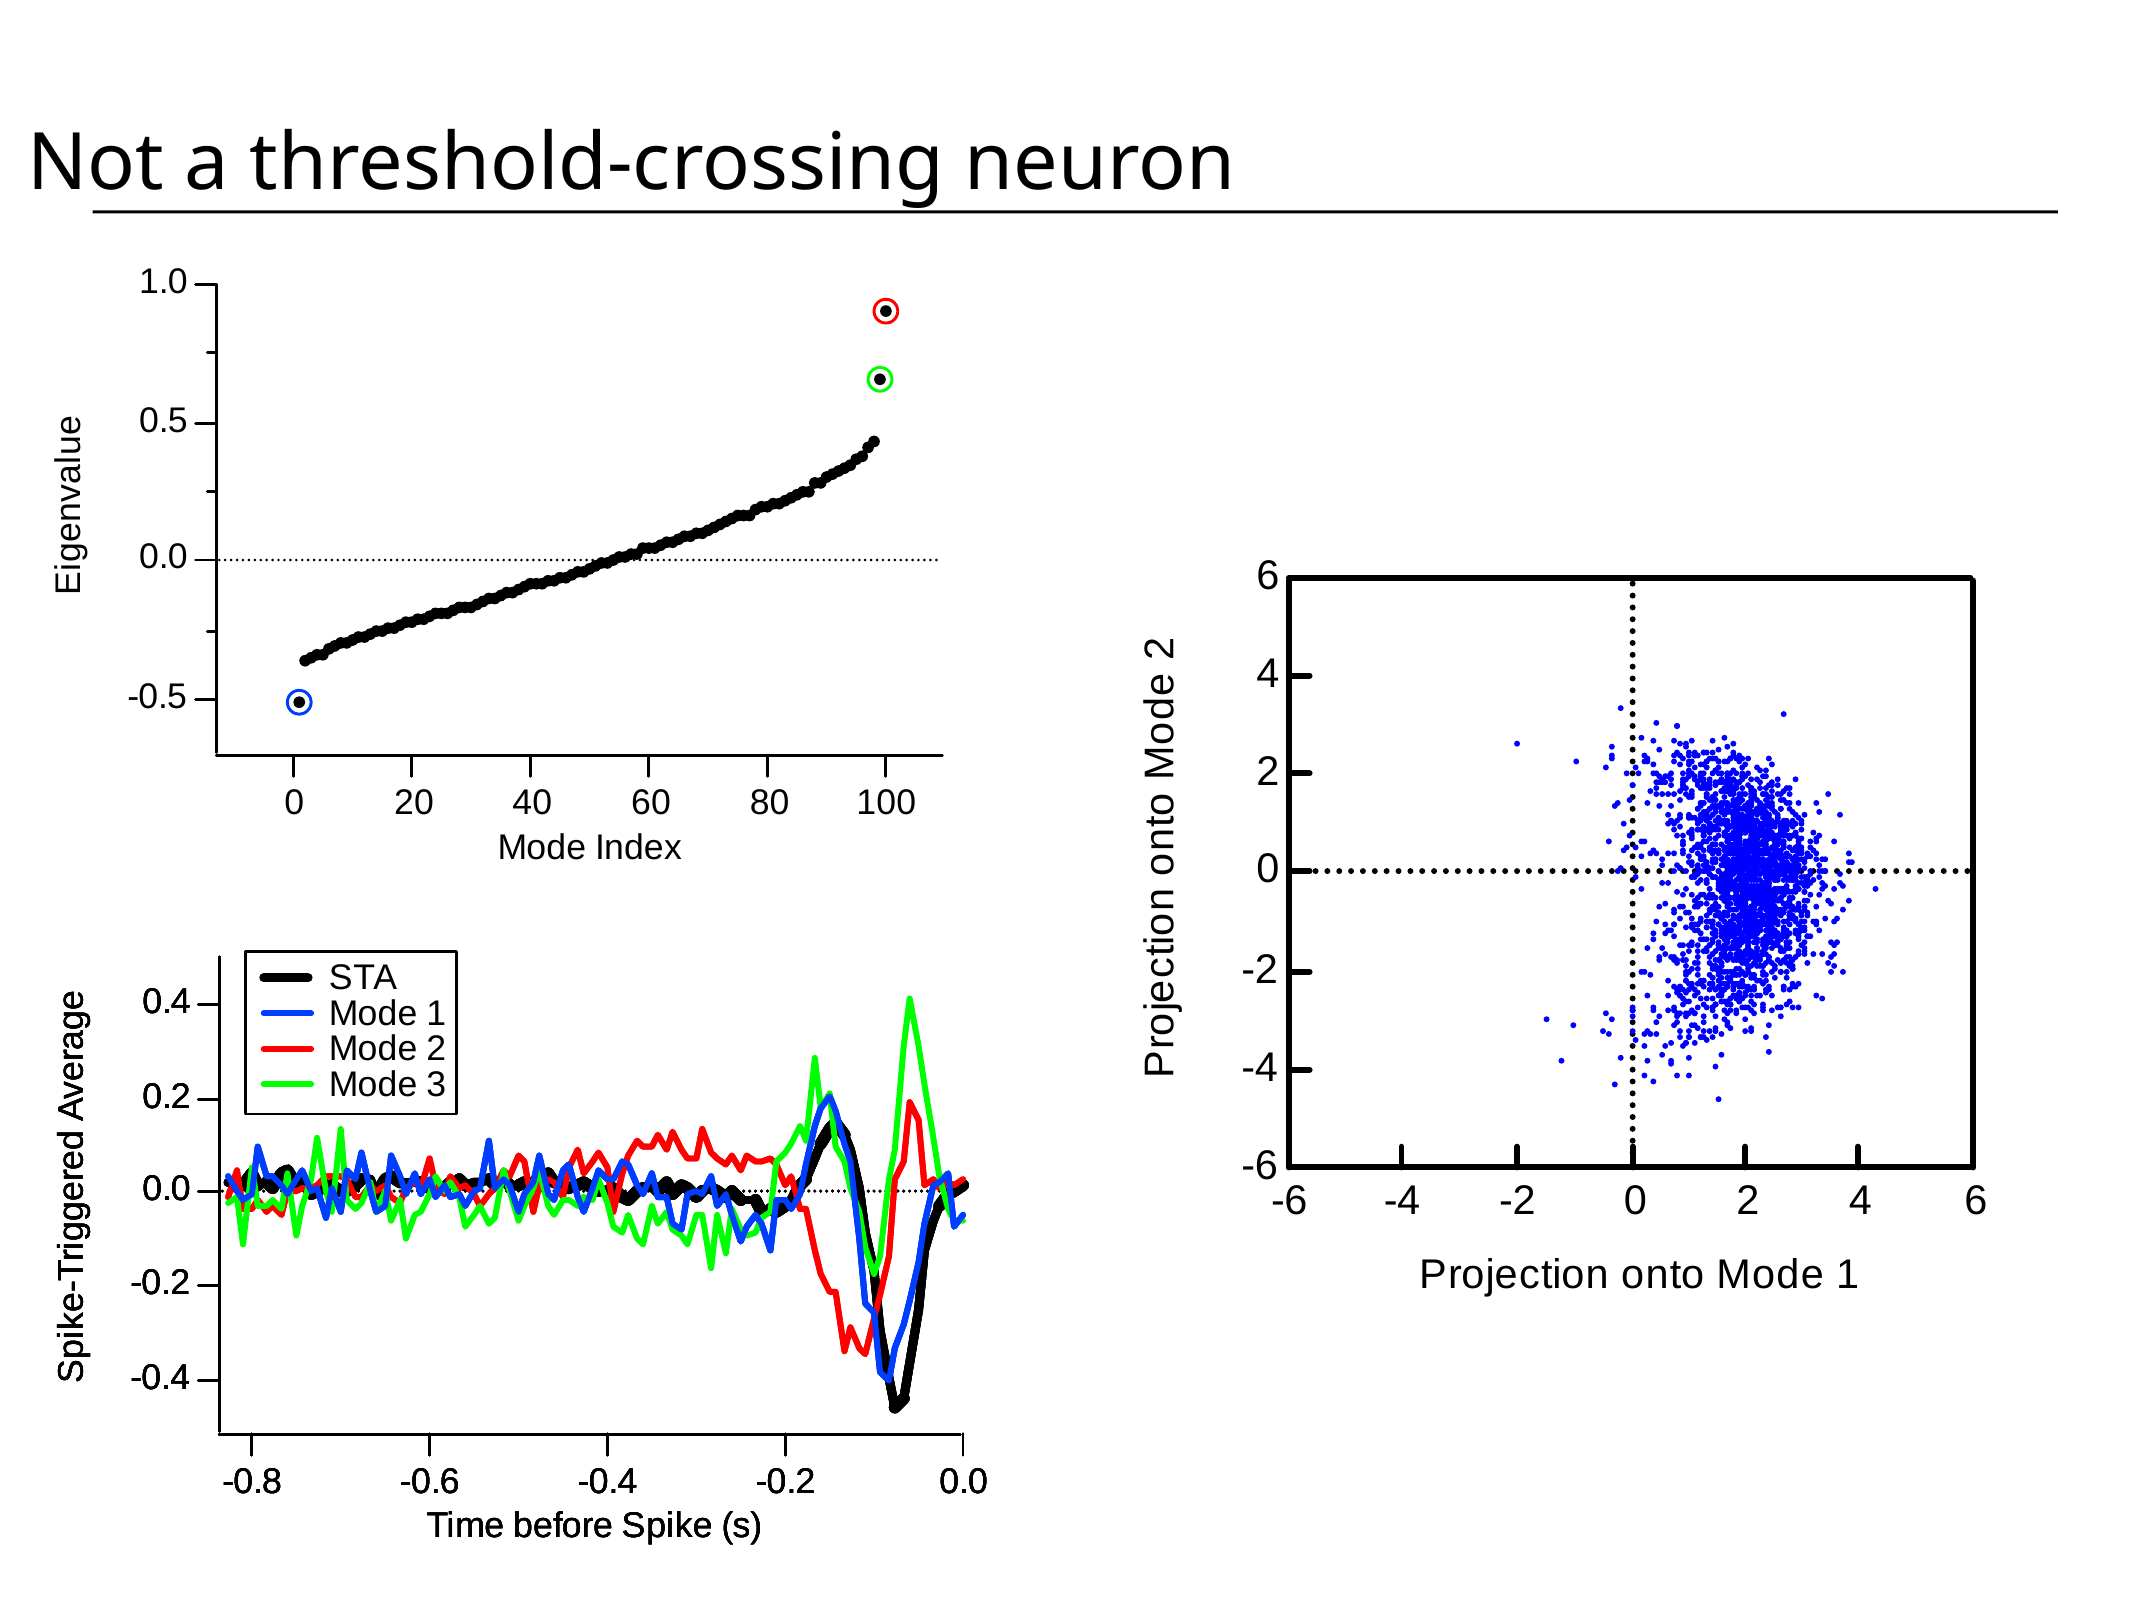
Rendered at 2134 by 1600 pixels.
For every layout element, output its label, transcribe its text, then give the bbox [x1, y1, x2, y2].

picture [1137, 535, 2063, 1298]
picture [50, 248, 1032, 869]
text_box Not a threshold-crossing neuron [6, 99, 1258, 217]
picture [53, 921, 1041, 1547]
